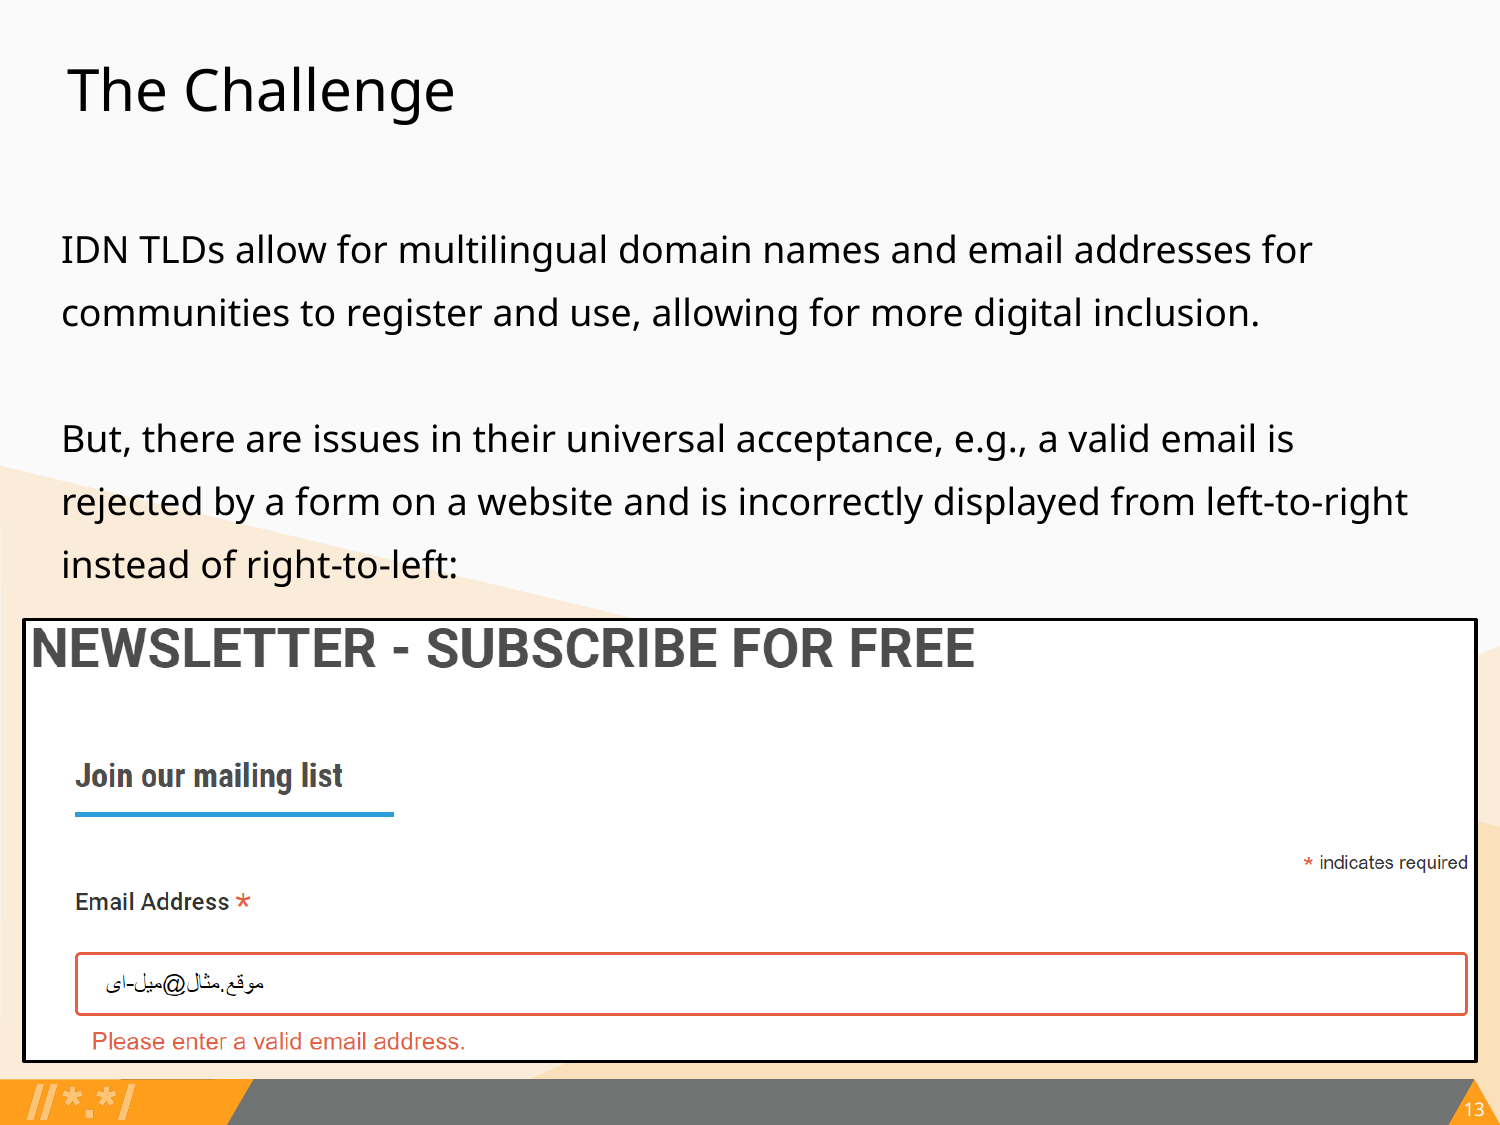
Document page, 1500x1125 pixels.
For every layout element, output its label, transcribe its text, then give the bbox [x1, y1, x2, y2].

text_box IDN TLDs allow for multilingual domain names and email addresses for communities to register and use, allowing for more digital inclusion. But, there are issues in their universal acceptance, e.g., a valid email is rejected by a form on a website and is incorrectly displayed from left-to-right instead of right-to-left: [46, 200, 1438, 594]
picture [25, 620, 1475, 1060]
title The Challenge [52, 45, 1438, 200]
